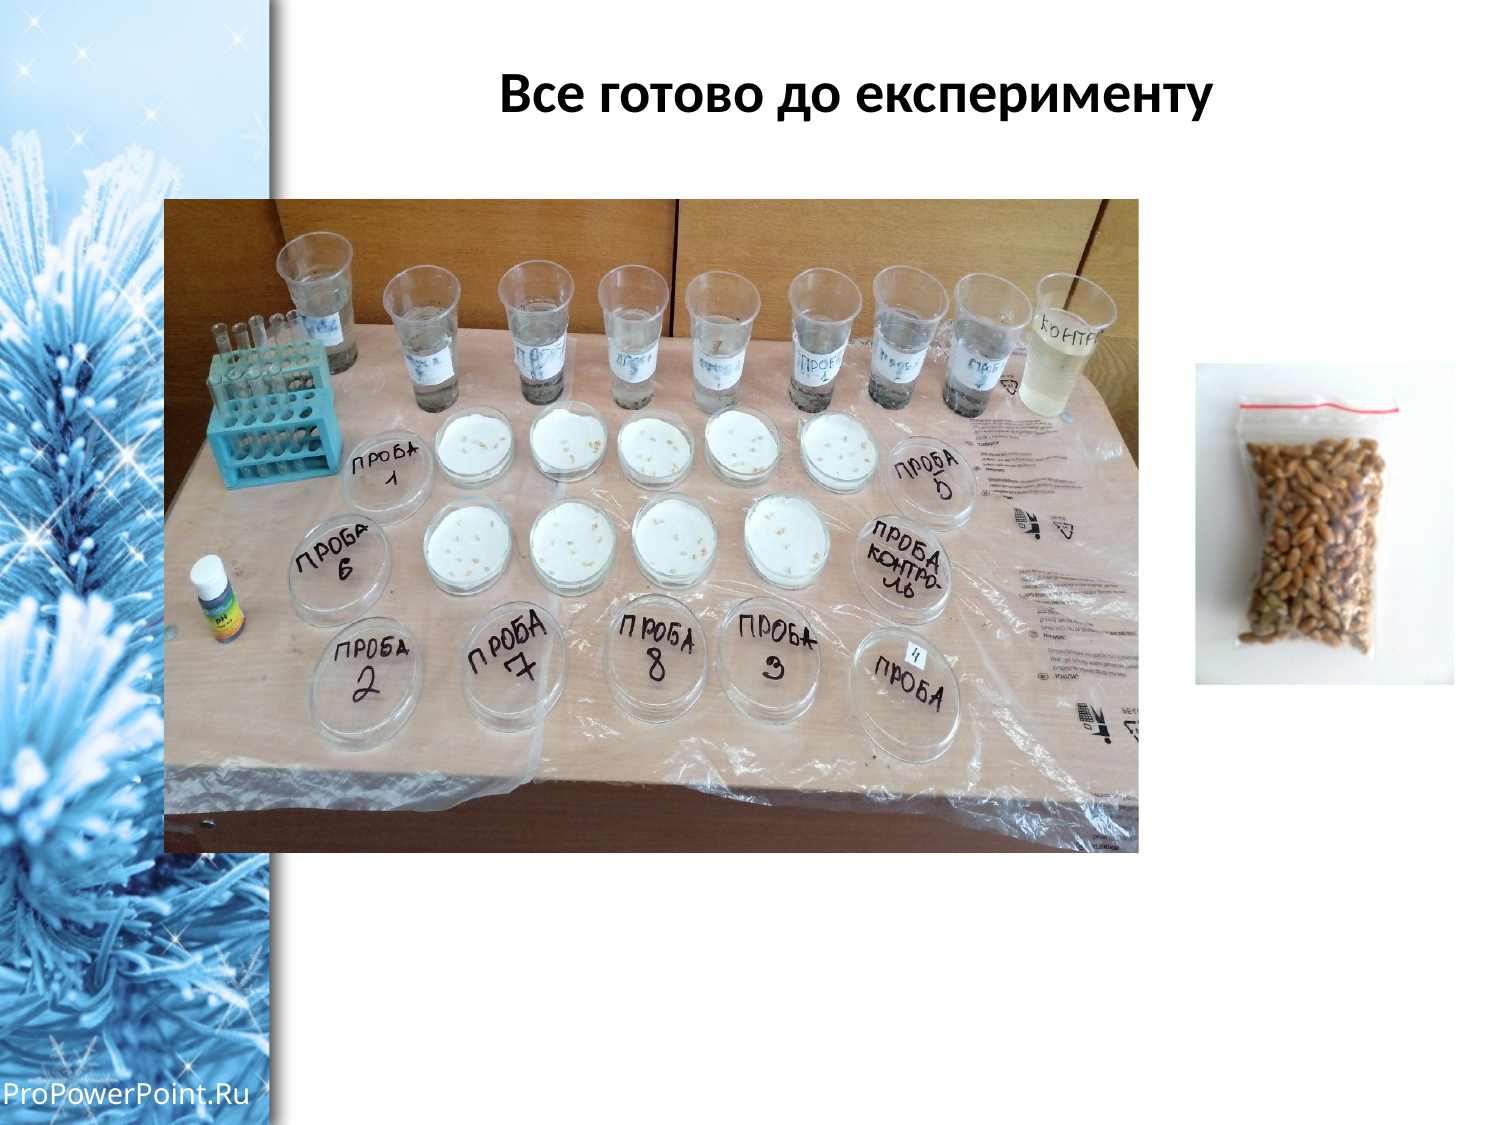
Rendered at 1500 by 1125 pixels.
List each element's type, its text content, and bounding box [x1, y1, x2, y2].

picture [0, 0, 1500, 1125]
text_box Все готово до експерименту [484, 46, 1229, 132]
